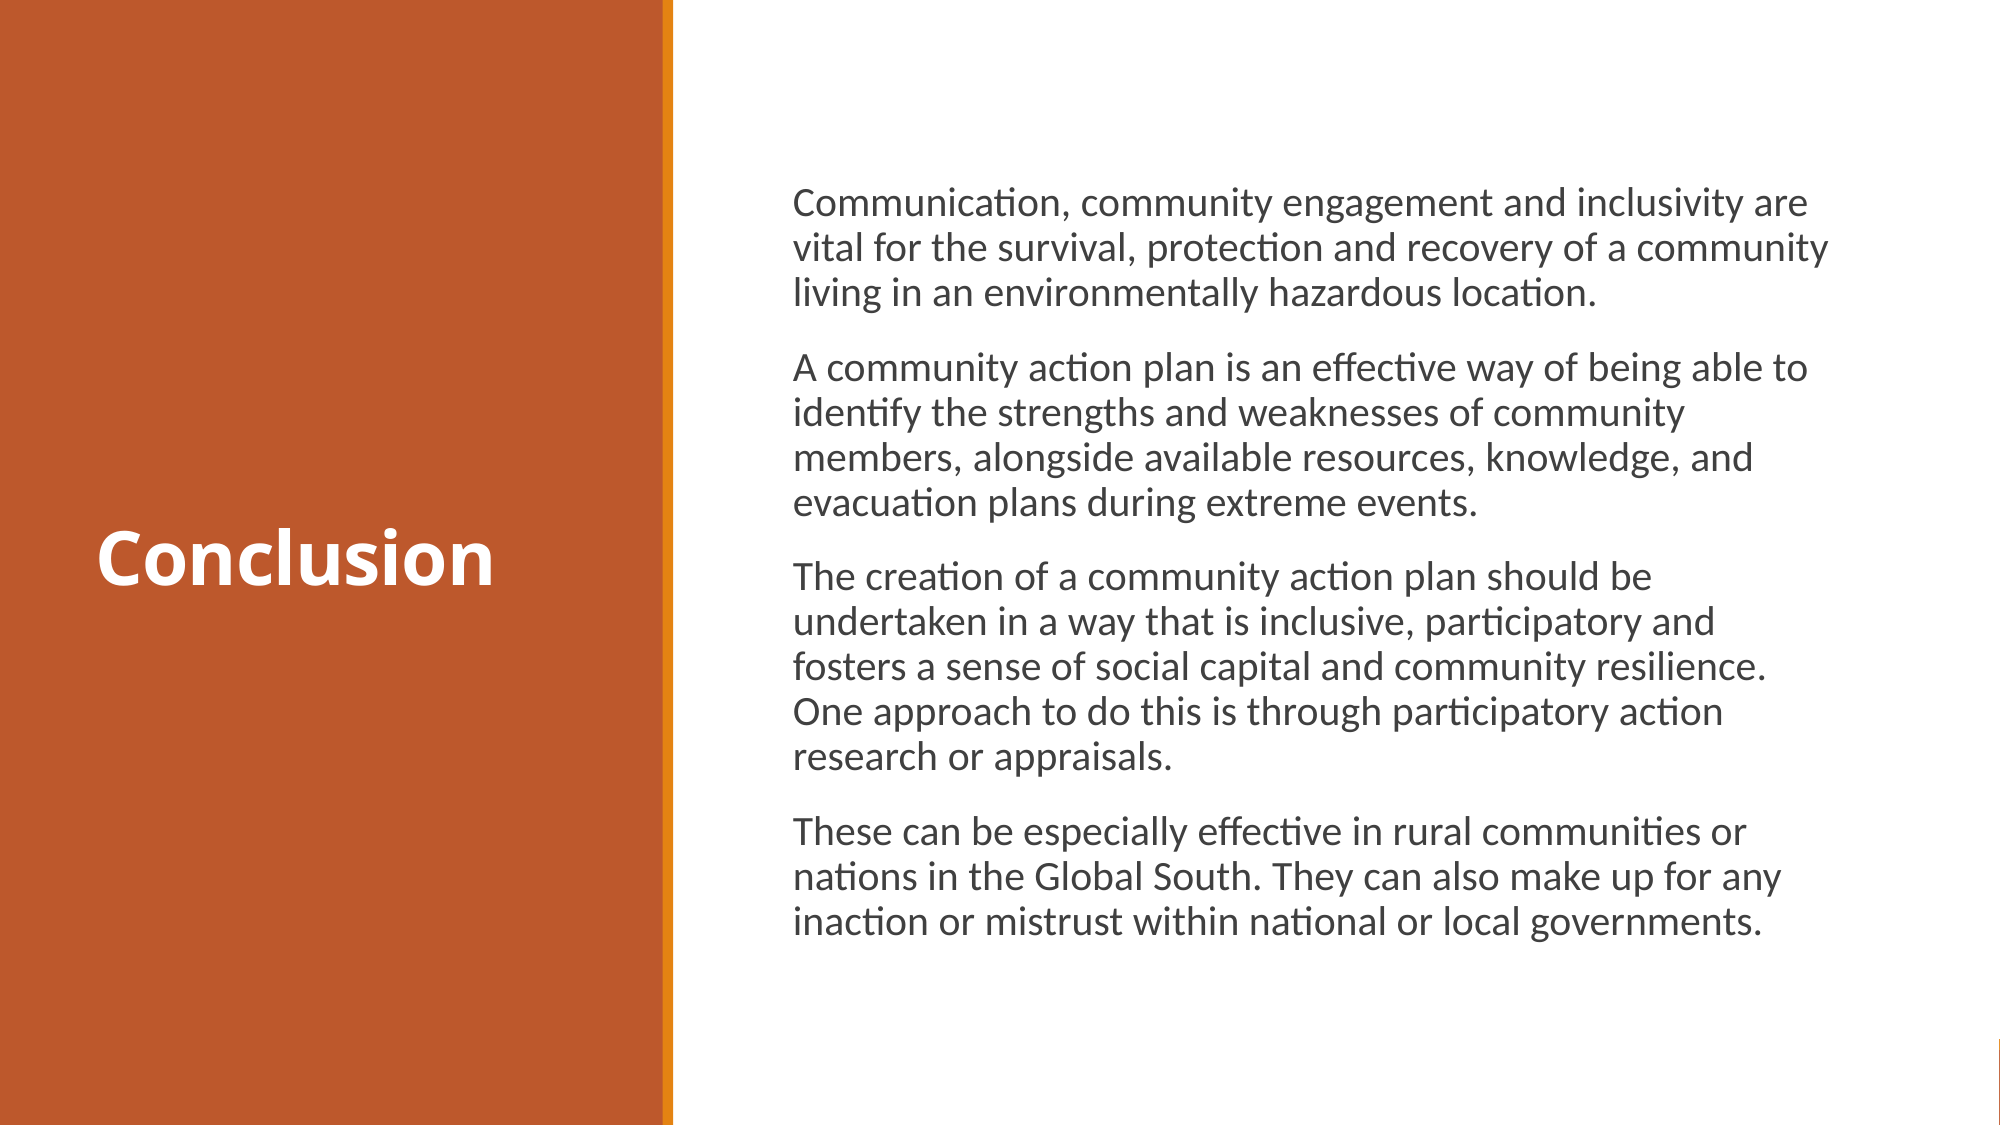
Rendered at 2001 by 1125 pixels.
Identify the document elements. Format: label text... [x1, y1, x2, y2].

text_box [674, 0, 2000, 1125]
title Conclusion [80, 99, 587, 1026]
text_box [661, 0, 674, 1125]
text_box [0, 0, 661, 1125]
list Communication, community engagement and inclusivity are vital for the survival, protection and recovery of a community living in an environmentally hazardous location. A community action plan is an effective way of being able to identify the strengths and weaknesses of community members, alongside available resources, knowledge, and evacuation plans during extreme events. The creation of a community action plan should be undertaken in a way that is inclusive, participatory and fosters a sense of social capital and community resilience. One approach to do this is through participatory action research or appraisals. These can be especially effective in rural communities or nations in the Global South. They can also make up for any inaction or mistrust within national or local governments. [777, 99, 1830, 1026]
